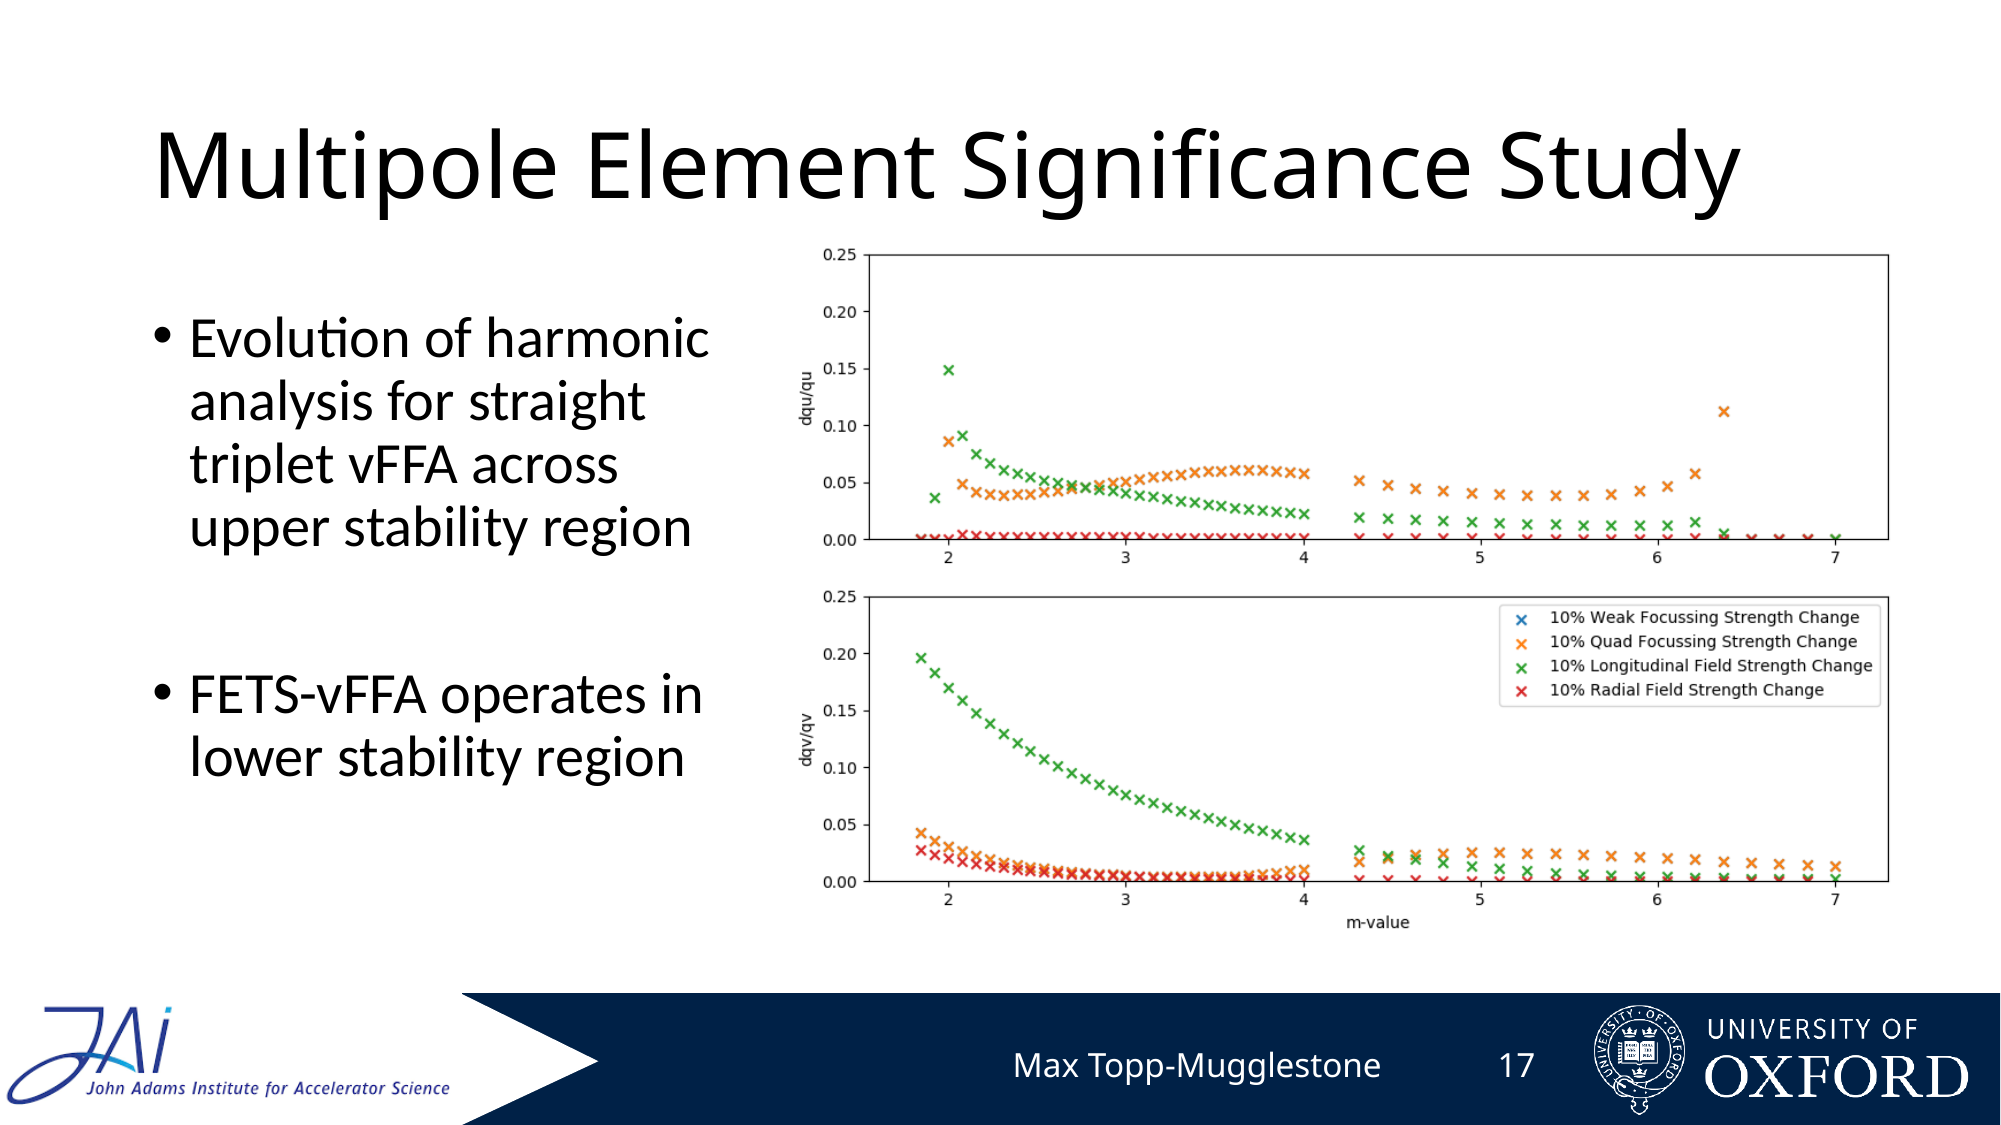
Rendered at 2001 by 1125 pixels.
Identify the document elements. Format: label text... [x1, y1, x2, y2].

title Multipole Element Significance Study [137, 59, 1863, 278]
picture [1573, 993, 2000, 1125]
footer Max Topp-Mugglestone [860, 1037, 1100, 1098]
picture [778, 220, 1919, 957]
picture [0, 992, 462, 1125]
list Evolution of harmonic analysis for straight triplet vFFA across upper stability region FETS-vFFA operates in lower stability region [137, 299, 743, 1014]
slide_number 17 [1100, 1037, 1551, 1098]
